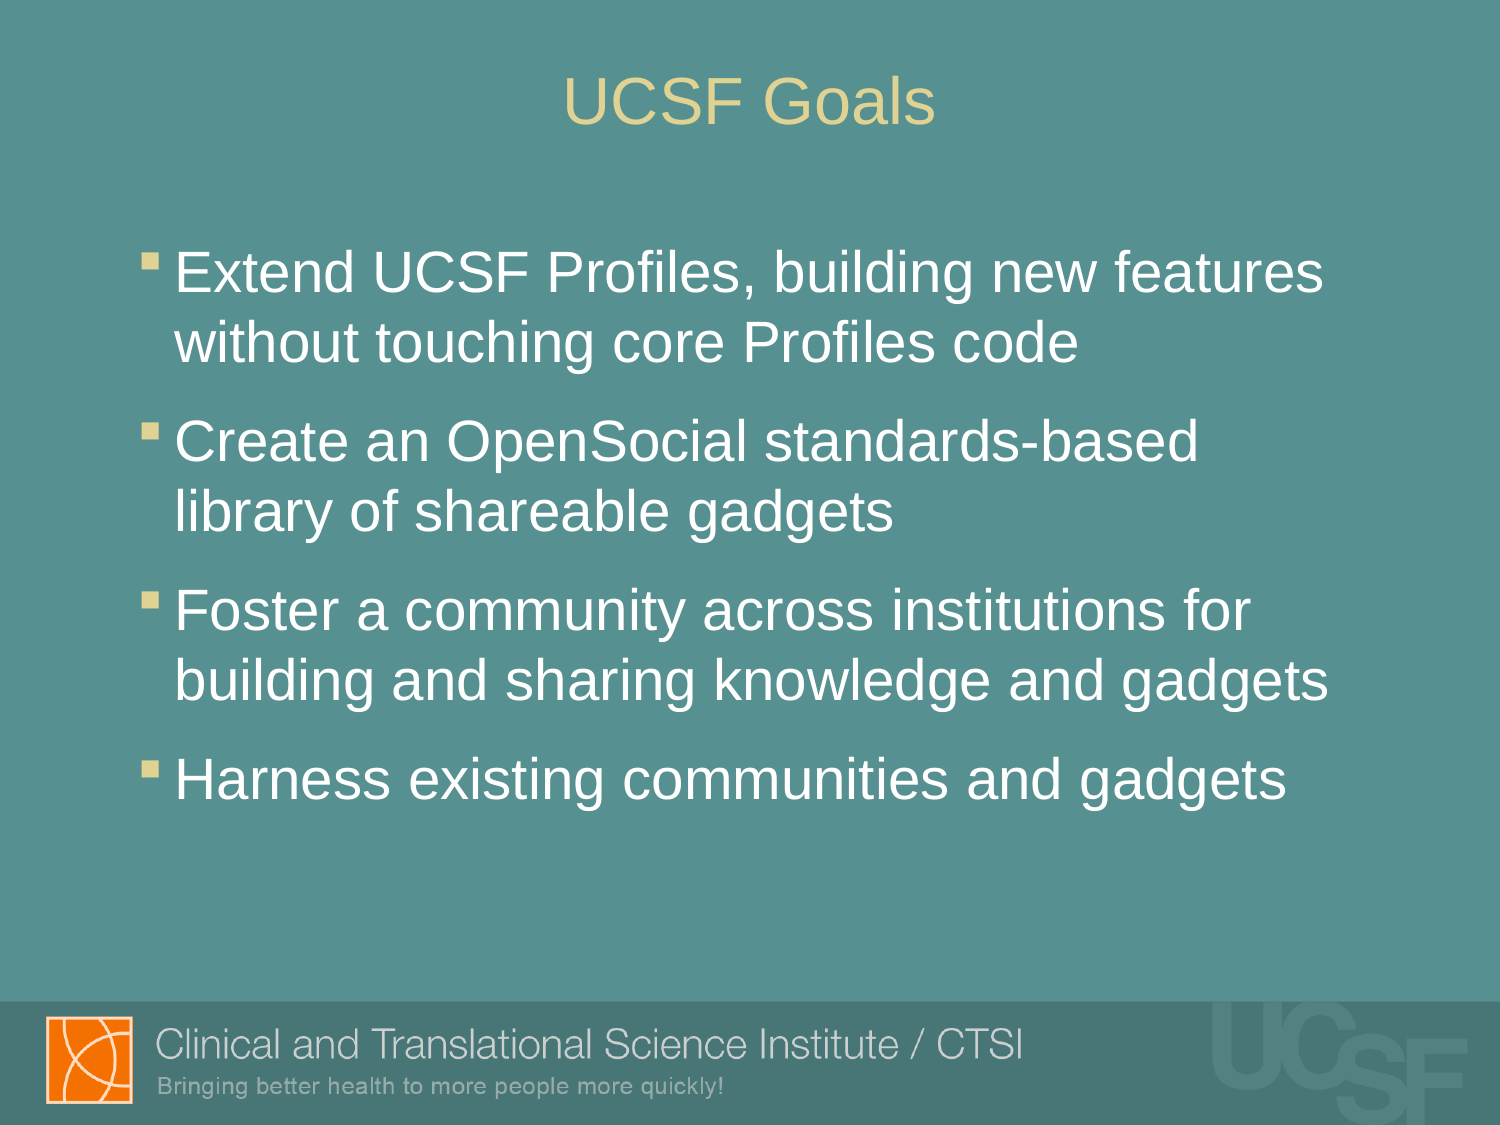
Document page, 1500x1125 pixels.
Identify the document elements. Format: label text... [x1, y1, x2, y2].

picture [0, 1001, 1500, 1125]
list Extend UCSF Profiles, building new features without touching core Profiles code Create an OpenSocial standards-based library of shareable gadgets Foster a community across institutions for building and sharing knowledge and gadgets Harness existing communities and gadgets [102, 226, 1379, 965]
title UCSF Goals [0, 49, 1500, 213]
